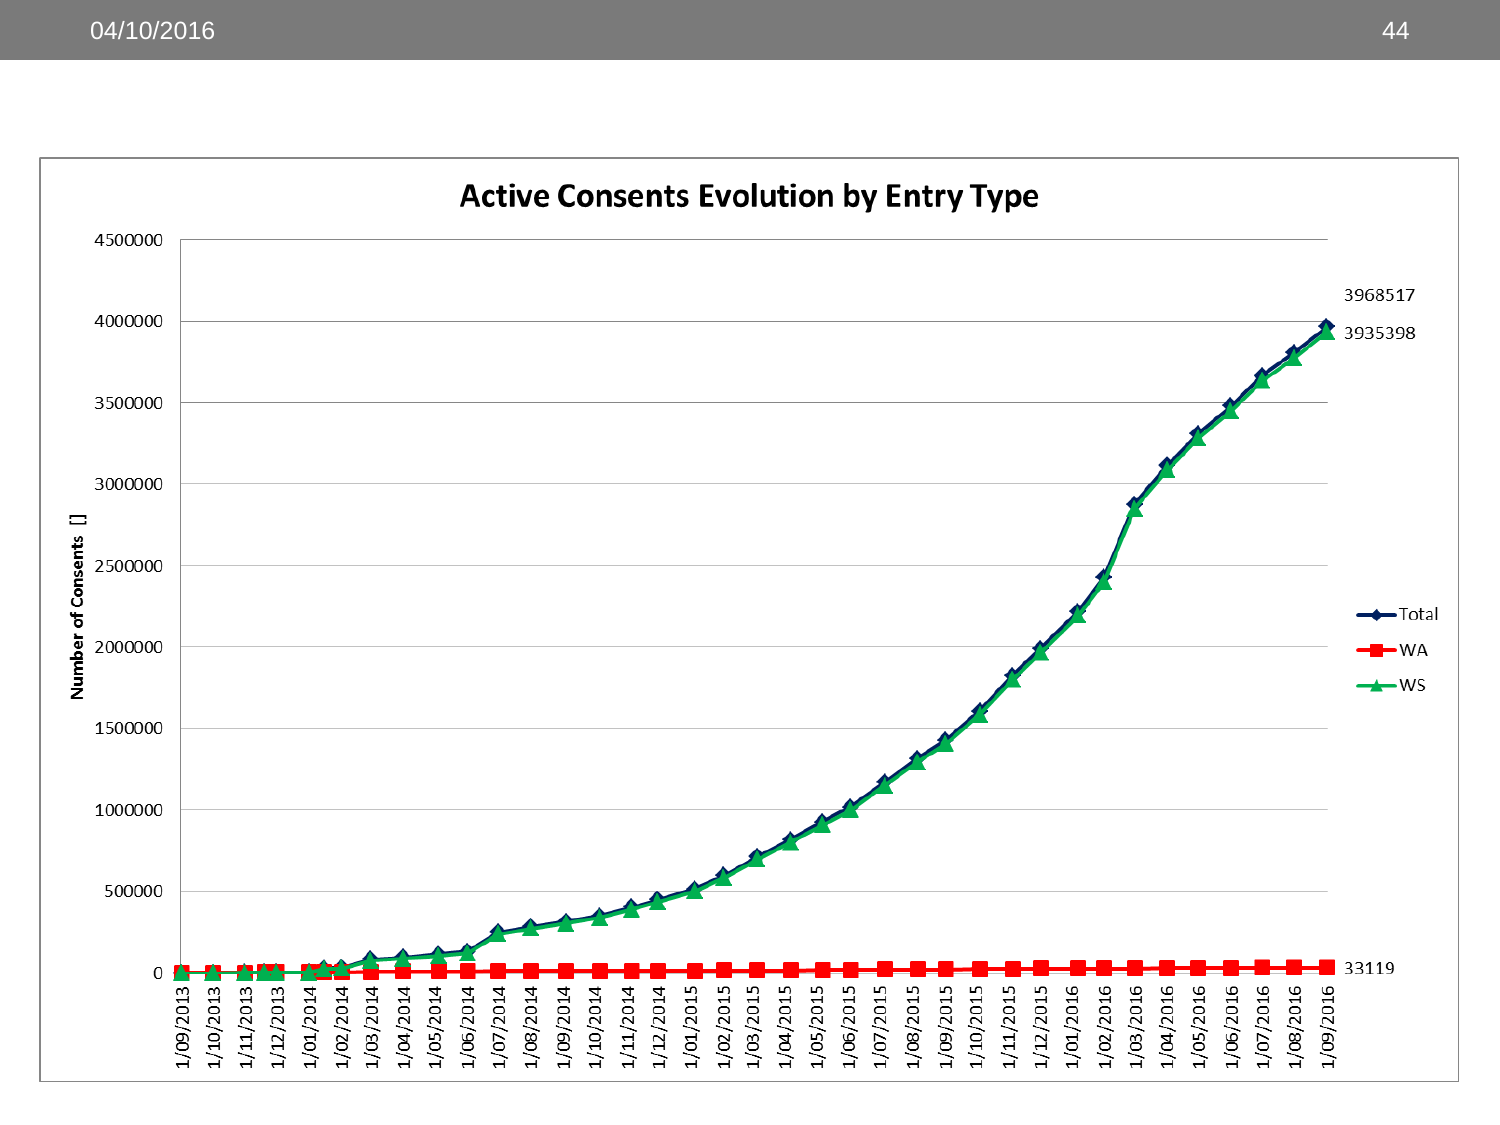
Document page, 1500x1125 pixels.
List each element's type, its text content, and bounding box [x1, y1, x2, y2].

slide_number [75, 3, 550, 57]
slide_number 44 [1250, 3, 1425, 57]
picture [39, 156, 1460, 1082]
